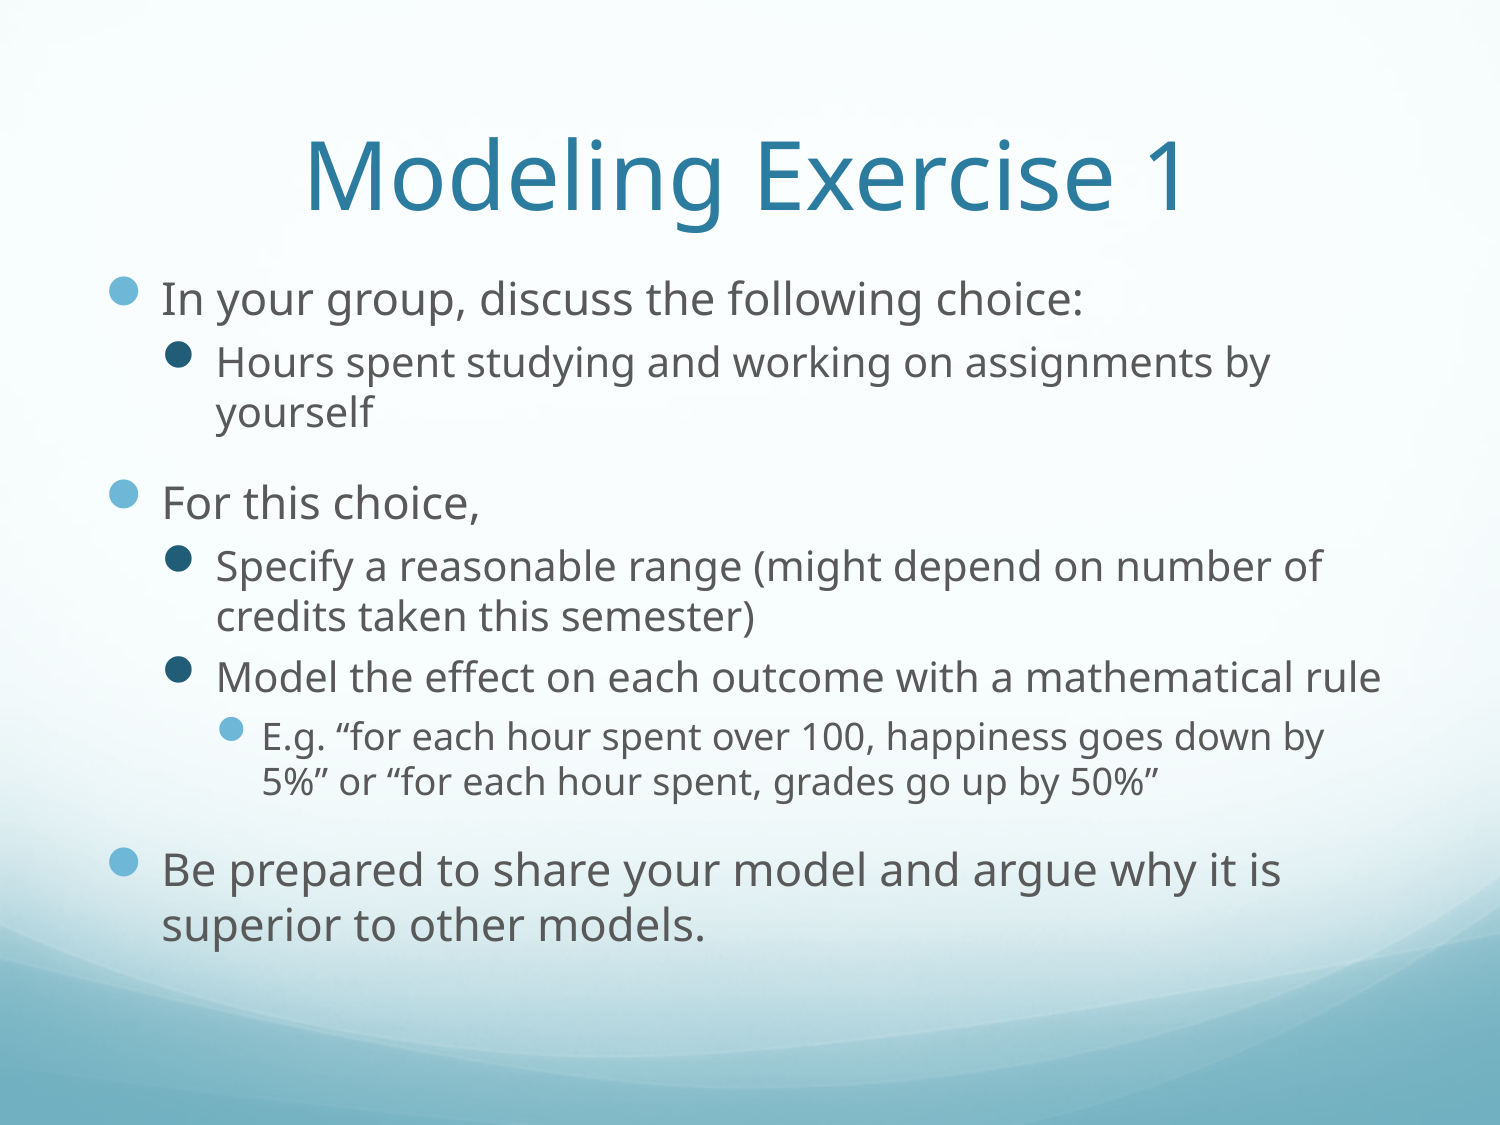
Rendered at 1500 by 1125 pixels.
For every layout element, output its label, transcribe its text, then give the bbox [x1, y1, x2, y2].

list In your group, discuss the following choice: Hours spent studying and working on assignments by yourself For this choice, Specify a reasonable range (might depend on number of credits taken this semester) Model the effect on each outcome with a mathematical rule E.g. “for each hour spent over 100, happiness goes down by 5%” or “for each hour spent, grades go up by 50%” Be prepared to share your model and argue why it is superior to other models. [90, 262, 1410, 975]
title Modeling Exercise 1 [90, 17, 1410, 237]
